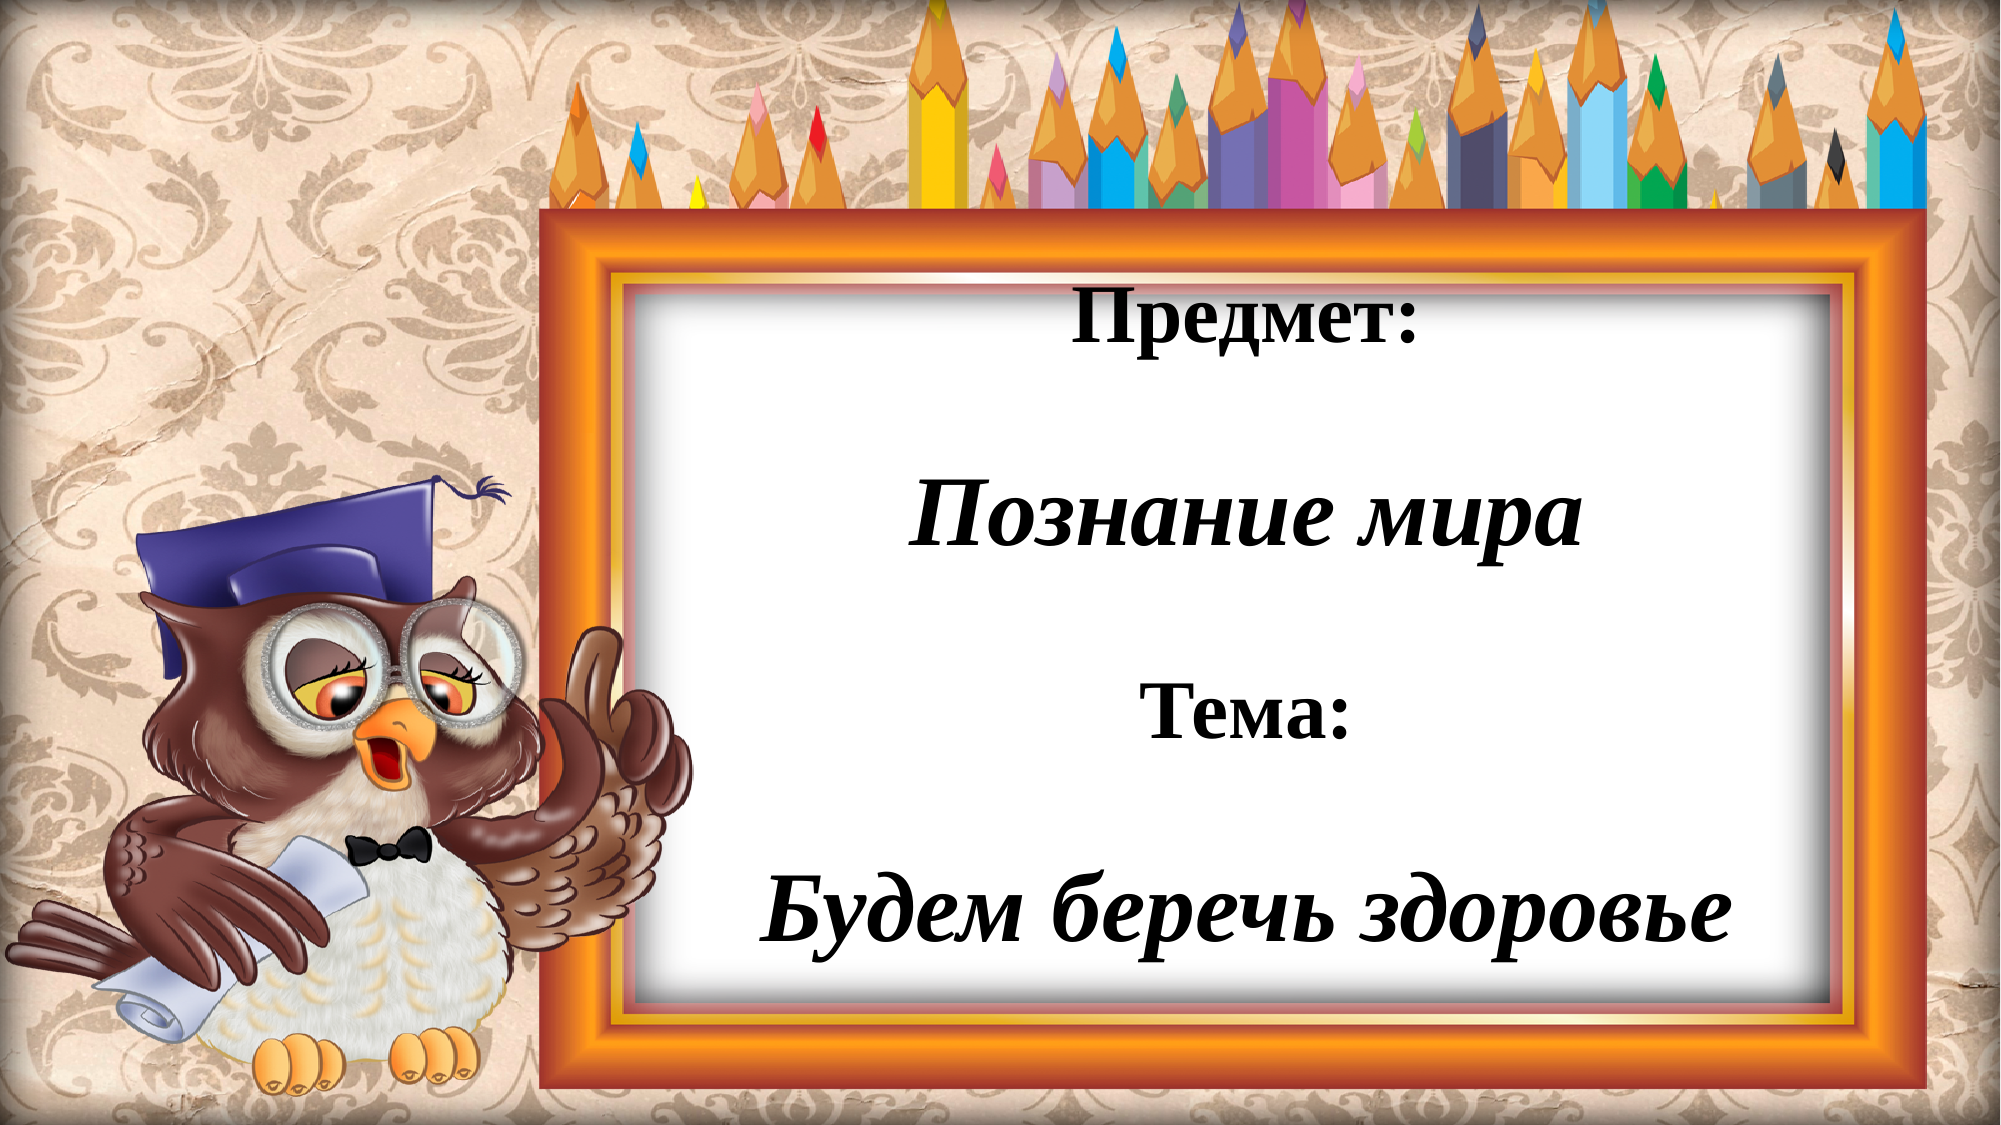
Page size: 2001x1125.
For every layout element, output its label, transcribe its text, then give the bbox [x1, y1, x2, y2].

title Предмет: Познание мира Тема: Будем беречь здоровье [639, 159, 1856, 1075]
picture [0, 0, 2001, 1125]
